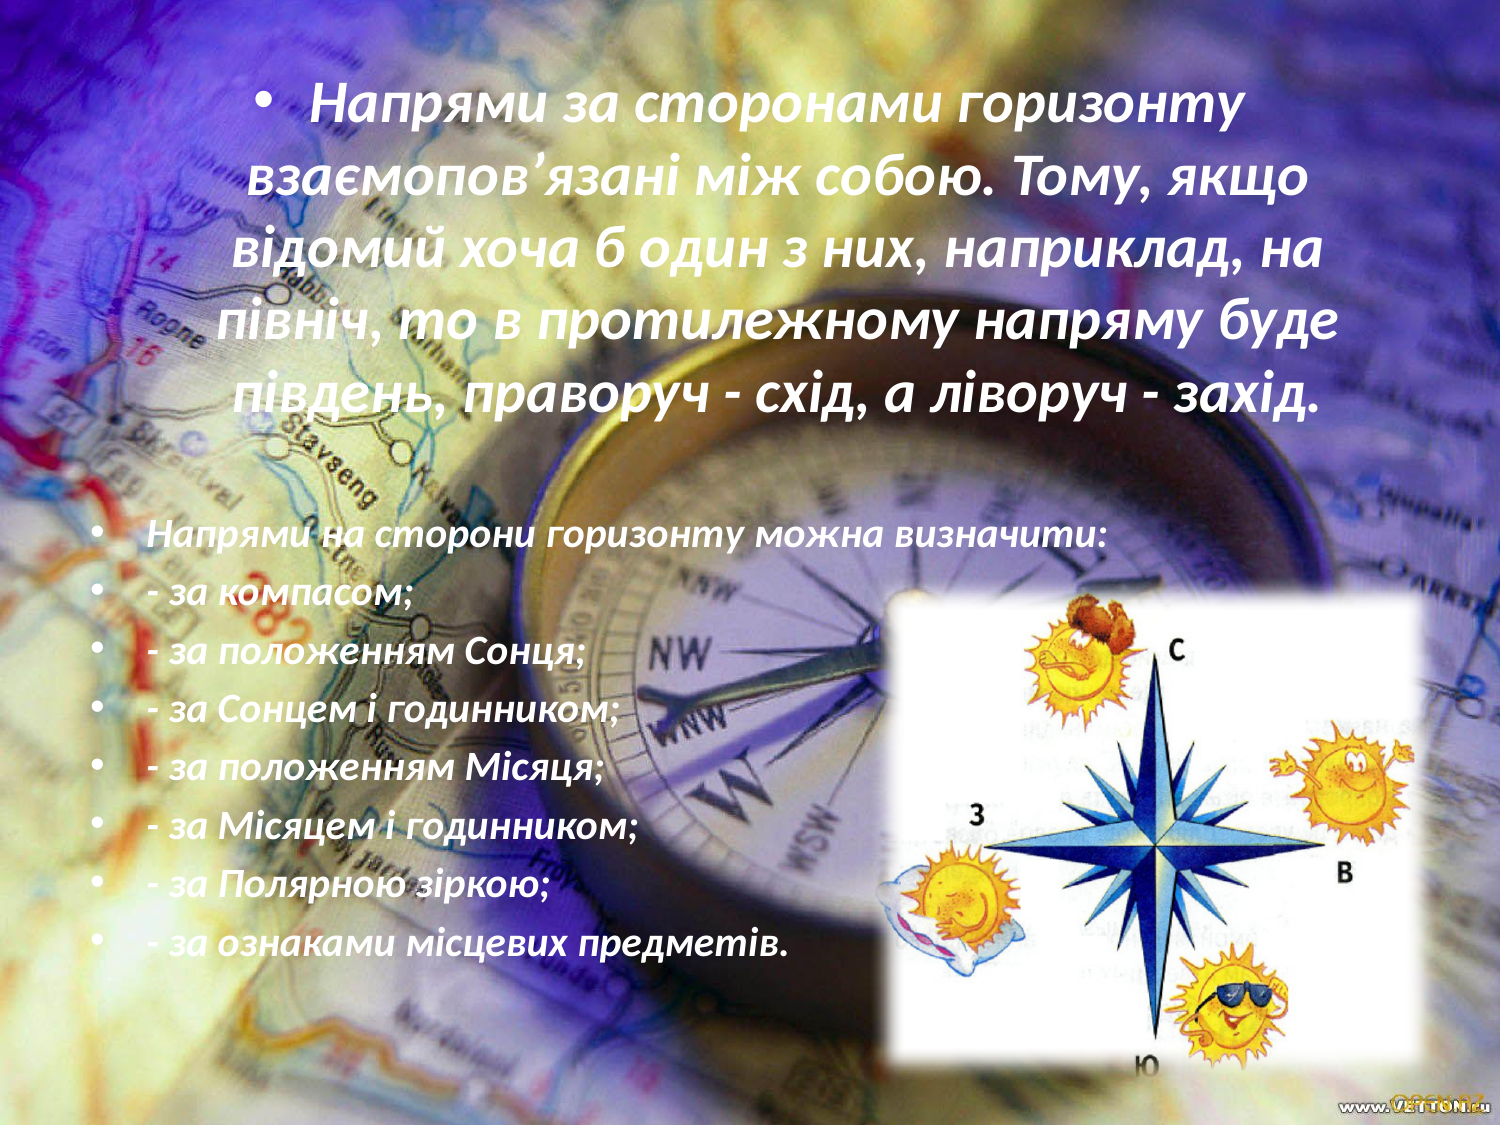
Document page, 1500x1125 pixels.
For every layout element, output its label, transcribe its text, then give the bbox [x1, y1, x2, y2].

list Напрями за сторонами горизонту взаємопов’язані між собою. Тому, якщо відомий хоча б один з них, наприклад, на північ, то в протилежному напряму буде південь, праворуч - схід, а ліворуч - захід. Напрями на сторони горизонту можна визначити: - за компасом; - за положенням Сонця; - за Сонцем і годинником; - за положенням Місяця; - за Місяцем і годинником; - за Полярною зіркою; - за ознаками місцевих предметів. [75, 54, 1425, 1083]
picture [0, 0, 1500, 1125]
